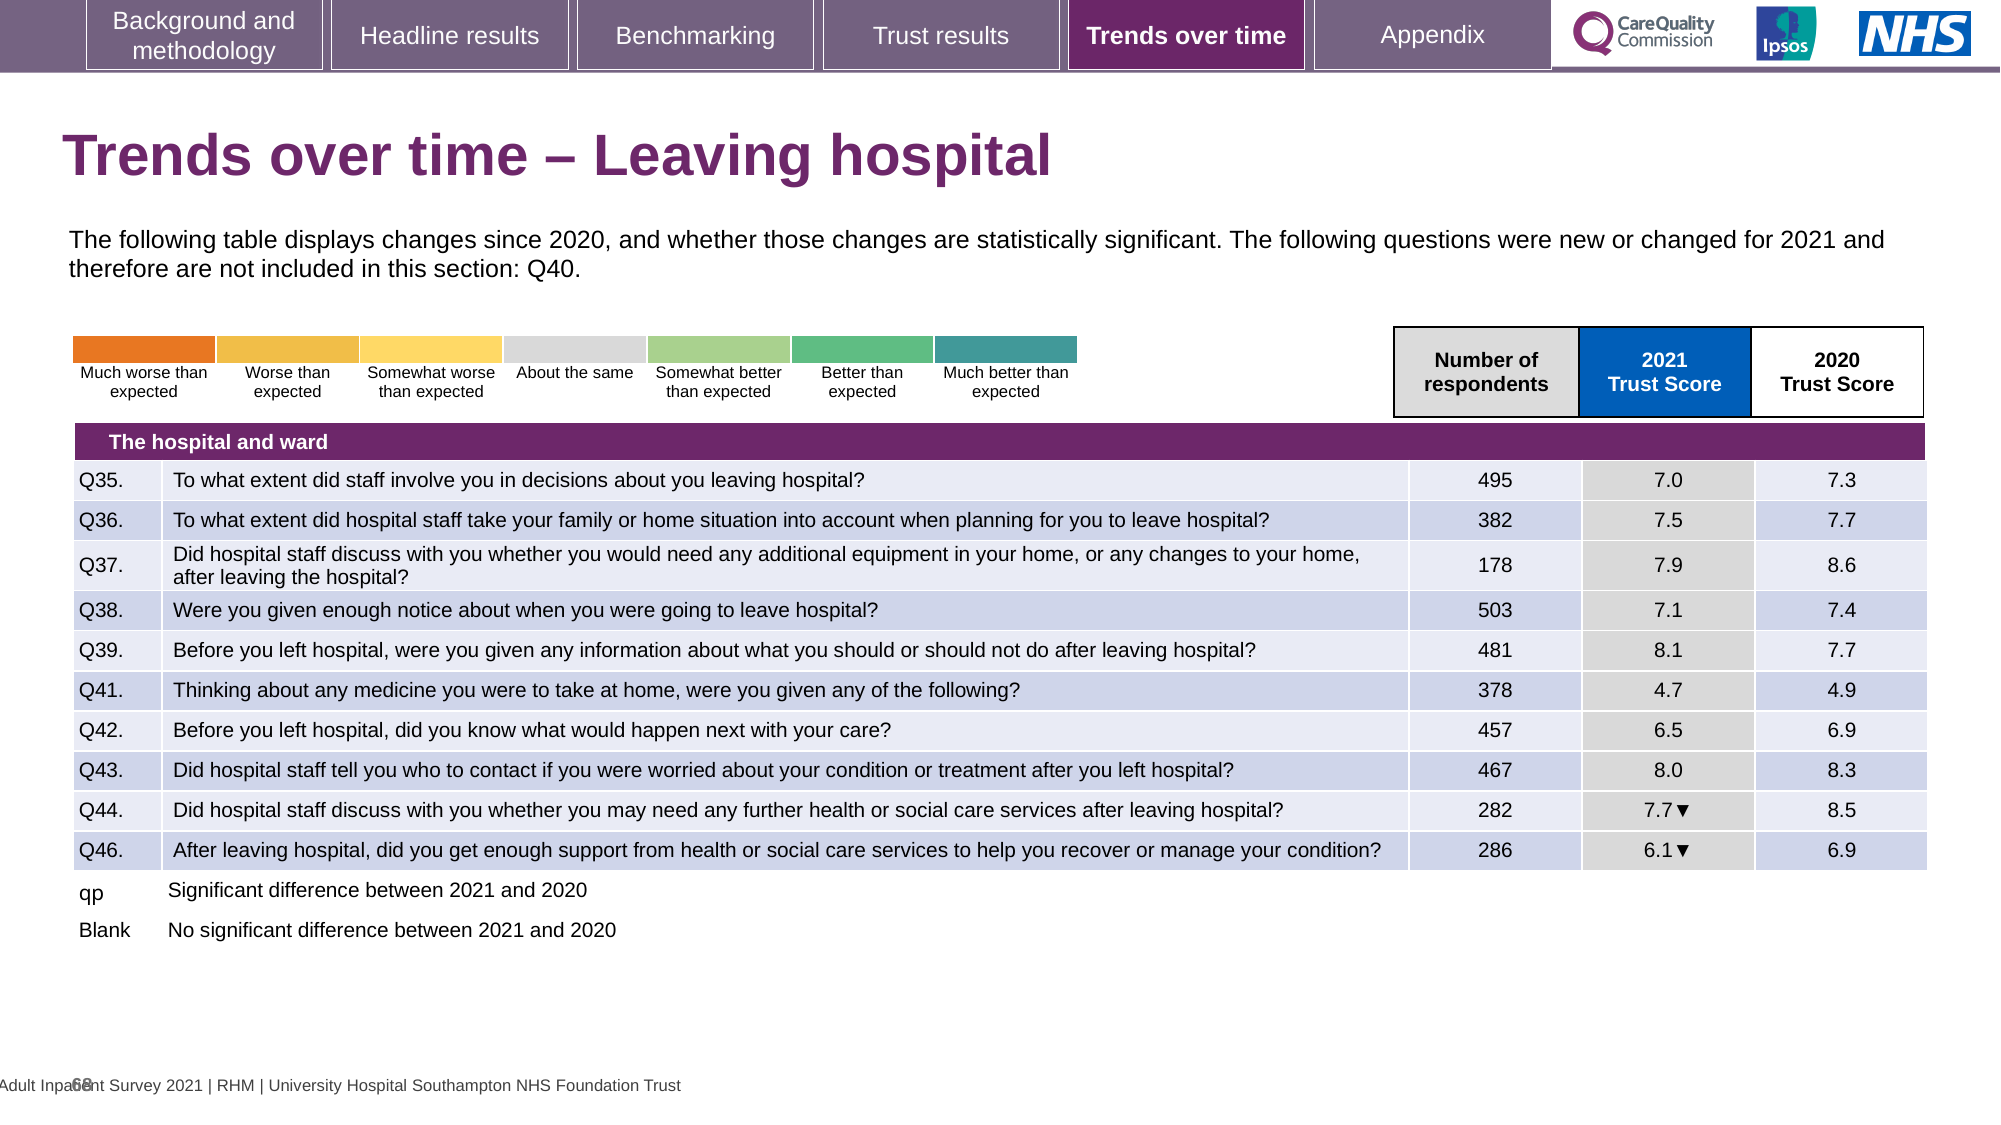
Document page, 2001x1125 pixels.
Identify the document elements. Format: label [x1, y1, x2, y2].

table_cell [74, 541, 161, 590]
table_header [1756, 461, 1927, 500]
table_cell [1410, 752, 1581, 790]
table_cell [1410, 541, 1581, 590]
table_cell [74, 712, 161, 750]
text_box [68, 223, 1901, 327]
table_cell [1410, 631, 1581, 670]
picture [1573, 11, 1715, 56]
table_cell [1756, 591, 1927, 630]
table_cell [1583, 712, 1754, 750]
table_header [1752, 328, 1923, 416]
table_cell [163, 712, 1408, 750]
table_cell [1756, 631, 1927, 670]
table_cell [1756, 501, 1927, 540]
table_cell [1410, 672, 1581, 710]
table_cell [1583, 501, 1754, 540]
table_cell [74, 752, 161, 790]
table_cell [74, 792, 161, 830]
slide_number [71, 1035, 122, 1095]
picture [1756, 6, 1817, 61]
table_cell [73, 872, 1928, 910]
table_cell [1756, 541, 1927, 590]
table_cell [73, 912, 1928, 951]
table_cell [1583, 541, 1754, 590]
picture [1859, 11, 1971, 56]
table_header [163, 461, 1408, 500]
table_cell [1756, 712, 1927, 750]
table_cell [1583, 631, 1754, 670]
table_cell [1756, 832, 1927, 870]
table_cell [74, 631, 161, 670]
title [62, 81, 1936, 189]
table_cell [163, 501, 1408, 540]
table_cell [1583, 792, 1754, 830]
table_header [1583, 461, 1754, 500]
table_cell [1756, 792, 1927, 830]
table_cell [1410, 712, 1581, 750]
table_cell [1756, 672, 1927, 710]
table_header [68, 327, 1393, 417]
table_cell [1410, 792, 1581, 830]
table_cell [163, 541, 1408, 590]
table_cell [74, 591, 161, 630]
table_cell [74, 672, 161, 710]
table_cell [1756, 752, 1927, 790]
table_header [75, 423, 1925, 460]
table_cell [163, 672, 1408, 710]
table_cell [1410, 501, 1581, 540]
table_cell [1583, 752, 1754, 790]
table_cell [1583, 591, 1754, 630]
table_cell [163, 631, 1408, 670]
table_cell [1583, 832, 1754, 870]
table_cell [163, 752, 1408, 790]
table_cell [163, 832, 1408, 870]
table_cell [1583, 672, 1754, 710]
chart [0, 0, 334, 84]
table_header [1410, 461, 1581, 500]
table_cell [1410, 832, 1581, 870]
table_cell [74, 832, 161, 870]
table_cell [1410, 591, 1581, 630]
table_header [74, 461, 161, 500]
table_header [1395, 328, 1578, 416]
table_cell [163, 792, 1408, 830]
table_cell [74, 501, 161, 540]
table_header [1580, 328, 1750, 416]
table_cell [163, 591, 1408, 630]
